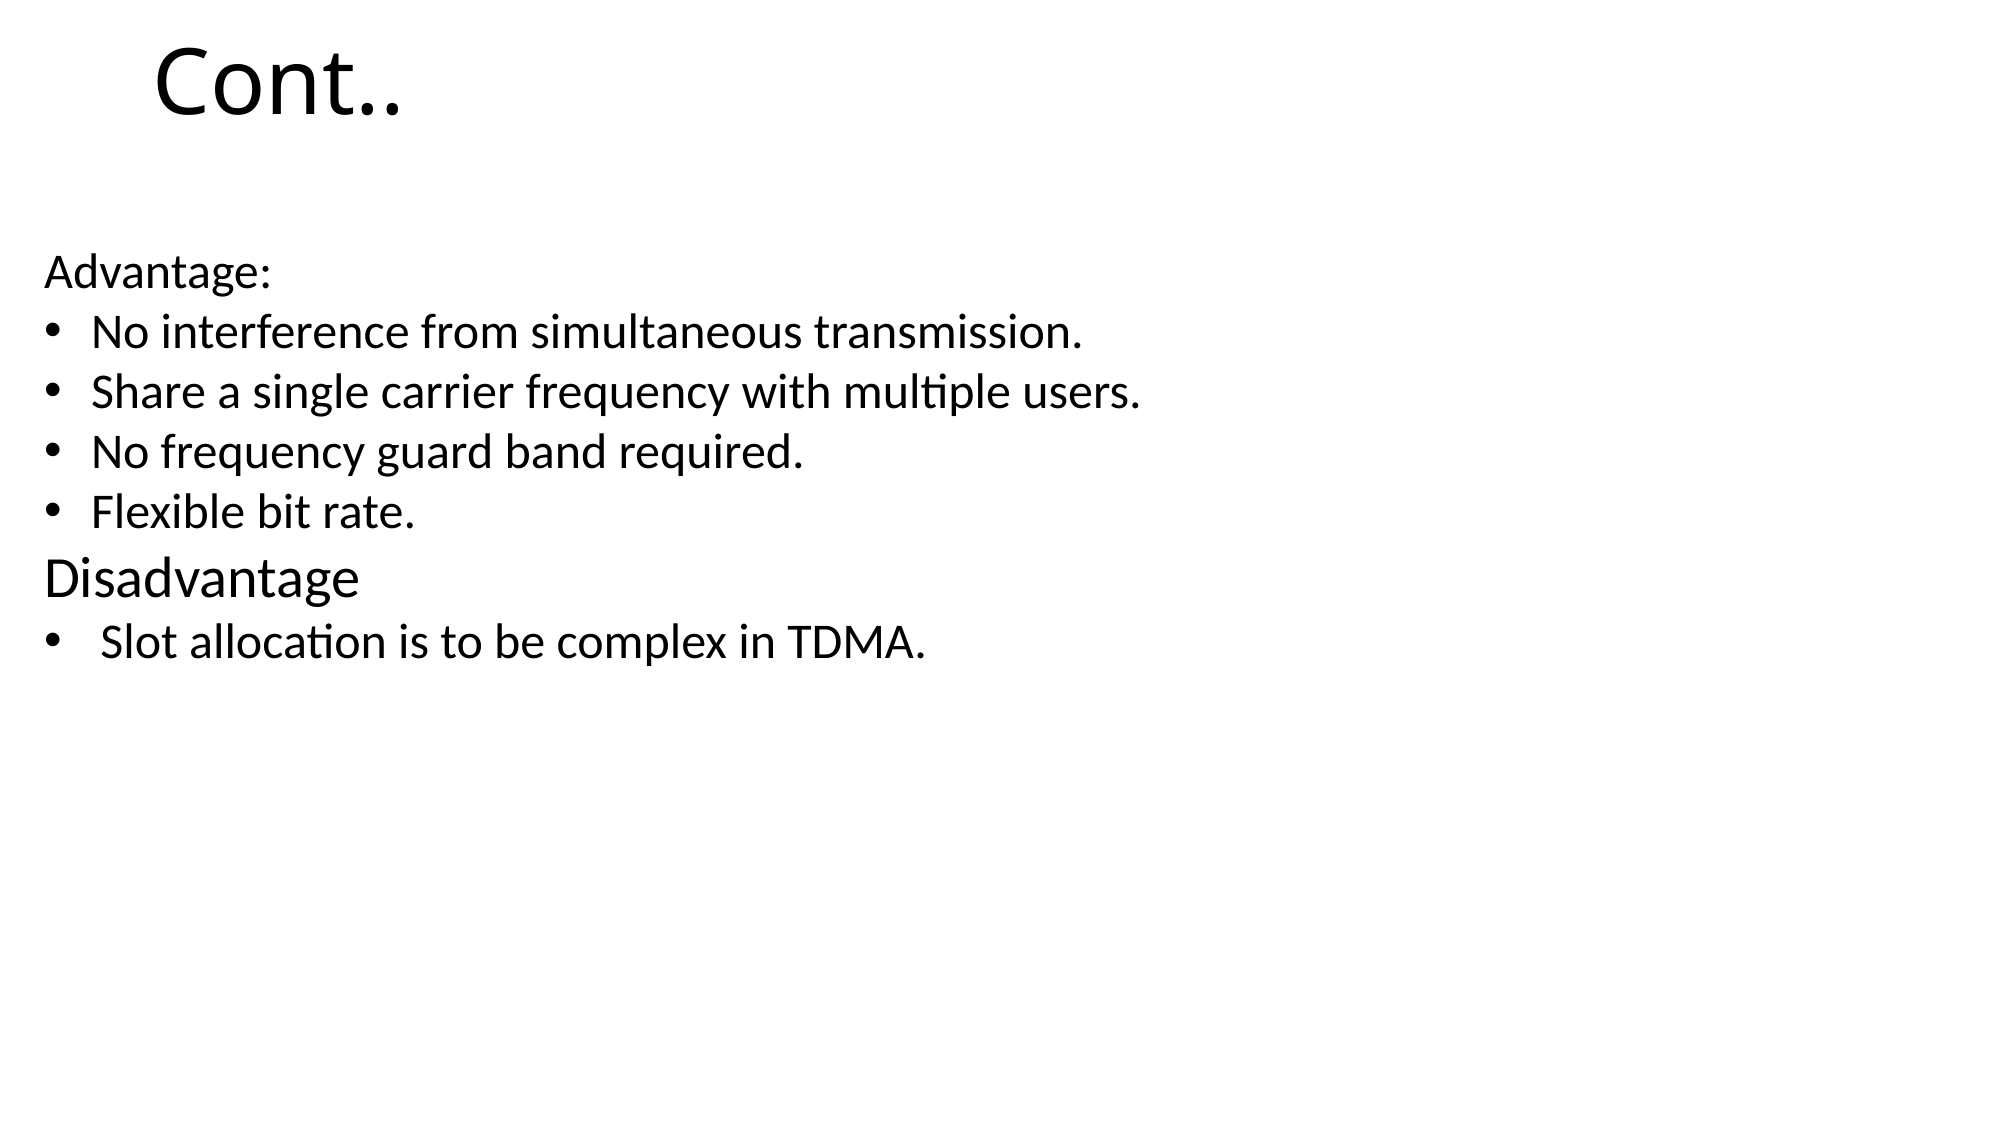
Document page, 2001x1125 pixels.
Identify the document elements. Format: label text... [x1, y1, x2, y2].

title Cont.. [137, 0, 1863, 194]
text_box Advantage: No interference from simultaneous transmission. Share a single carrier frequency with multiple users. No frequency guard band required. Flexible bit rate. Disadvantage Slot allocation is to be complex in TDMA. [29, 231, 1293, 902]
